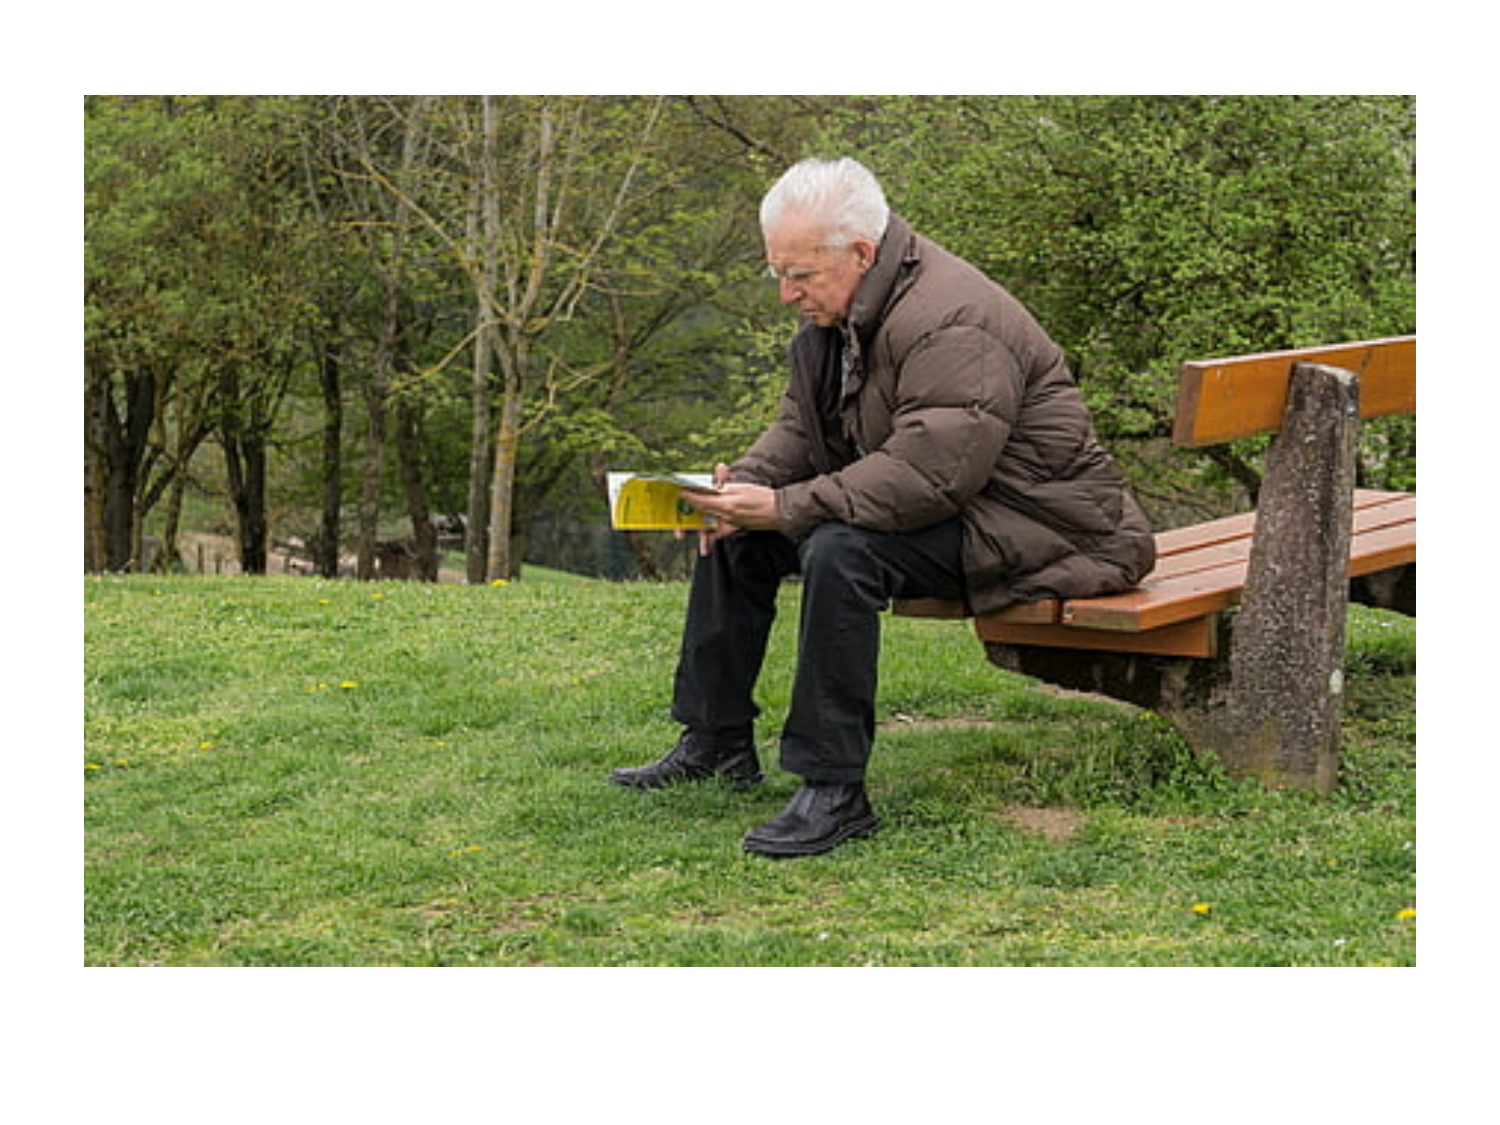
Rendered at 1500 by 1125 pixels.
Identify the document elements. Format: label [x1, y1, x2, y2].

picture [84, 95, 1416, 967]
